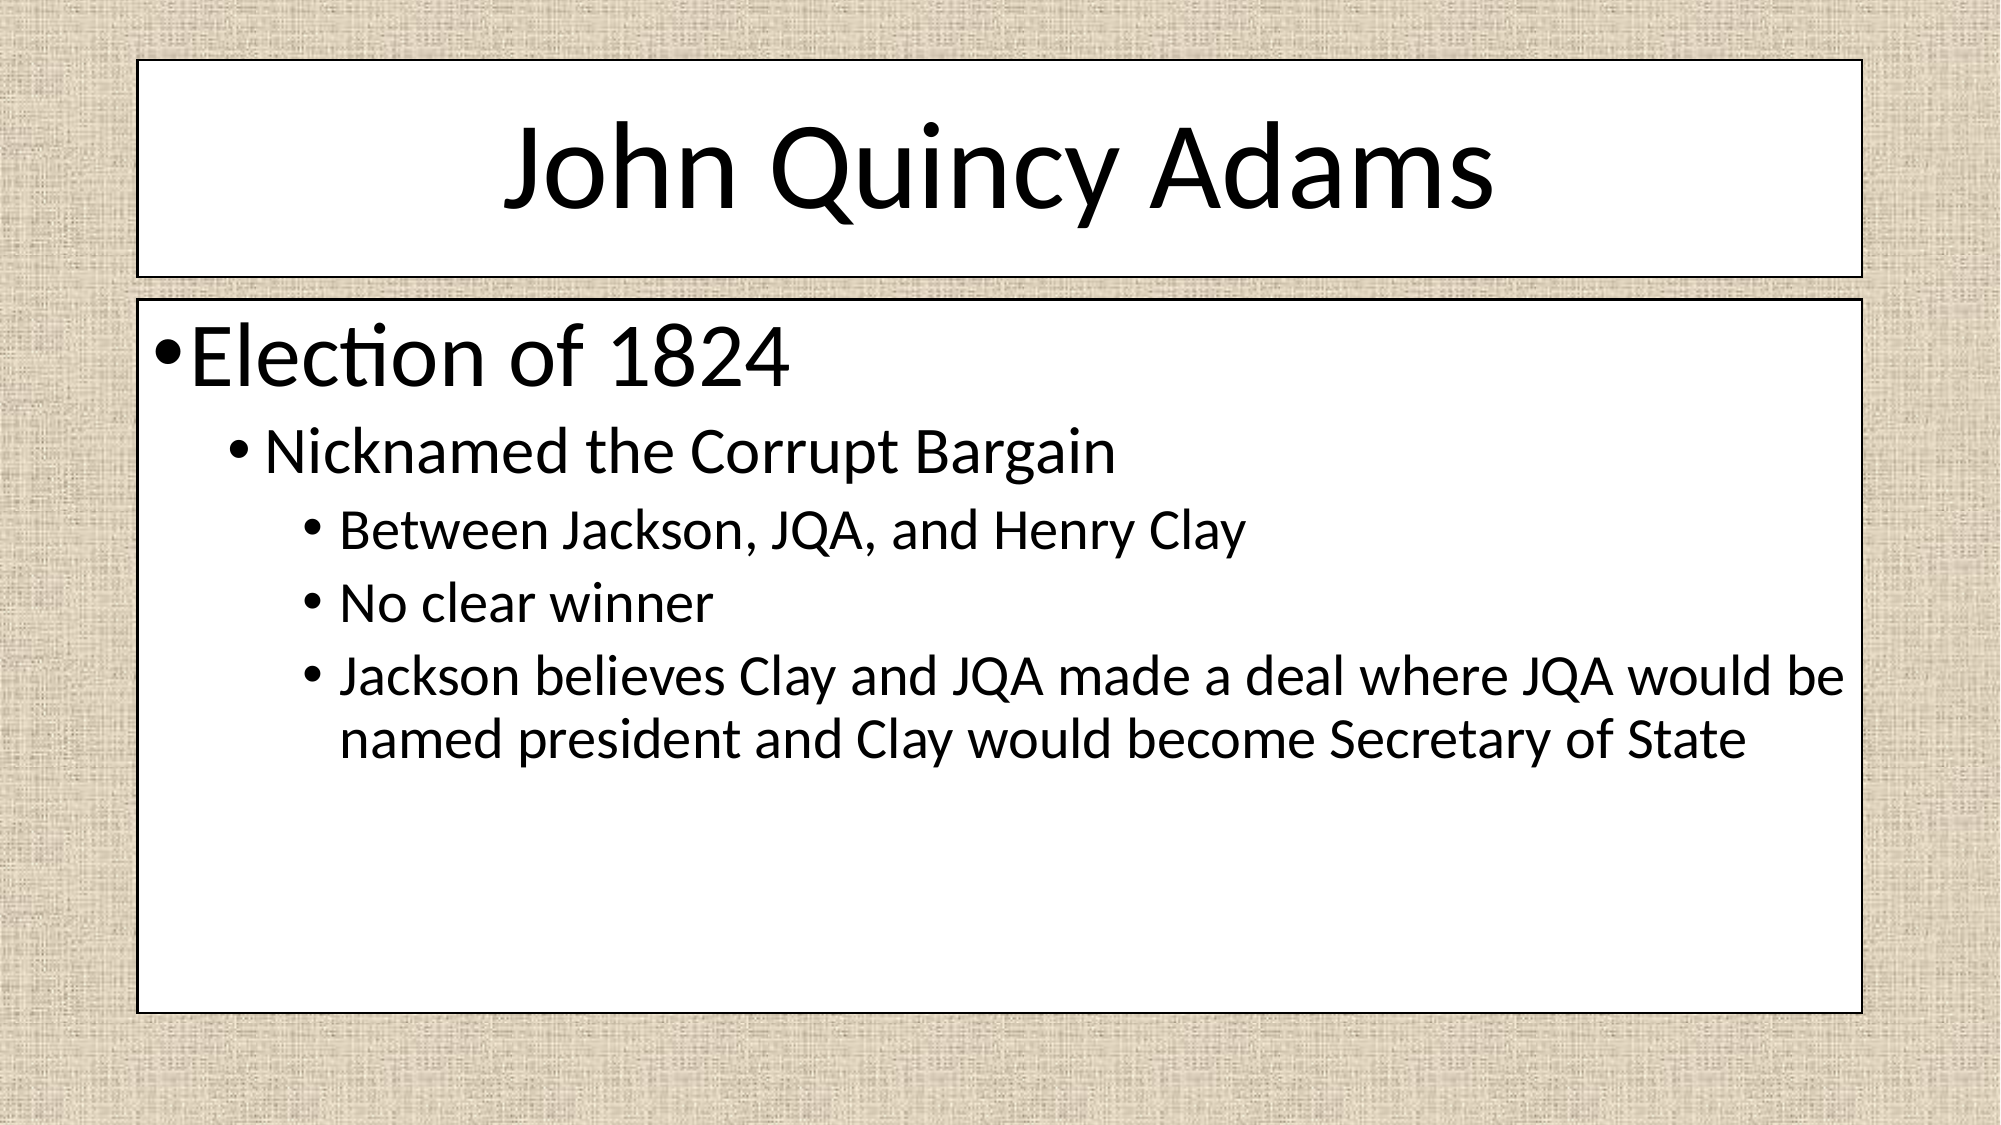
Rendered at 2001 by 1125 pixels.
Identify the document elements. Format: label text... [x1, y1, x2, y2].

title John Quincy Adams [136, 59, 1863, 278]
list Election of 1824 Nicknamed the Corrupt Bargain Between Jackson, JQA, and Henry Clay No clear winner Jackson believes Clay and JQA made a deal where JQA would be named president and Clay would become Secretary of State [136, 298, 1863, 1014]
picture [0, 0, 2001, 1125]
